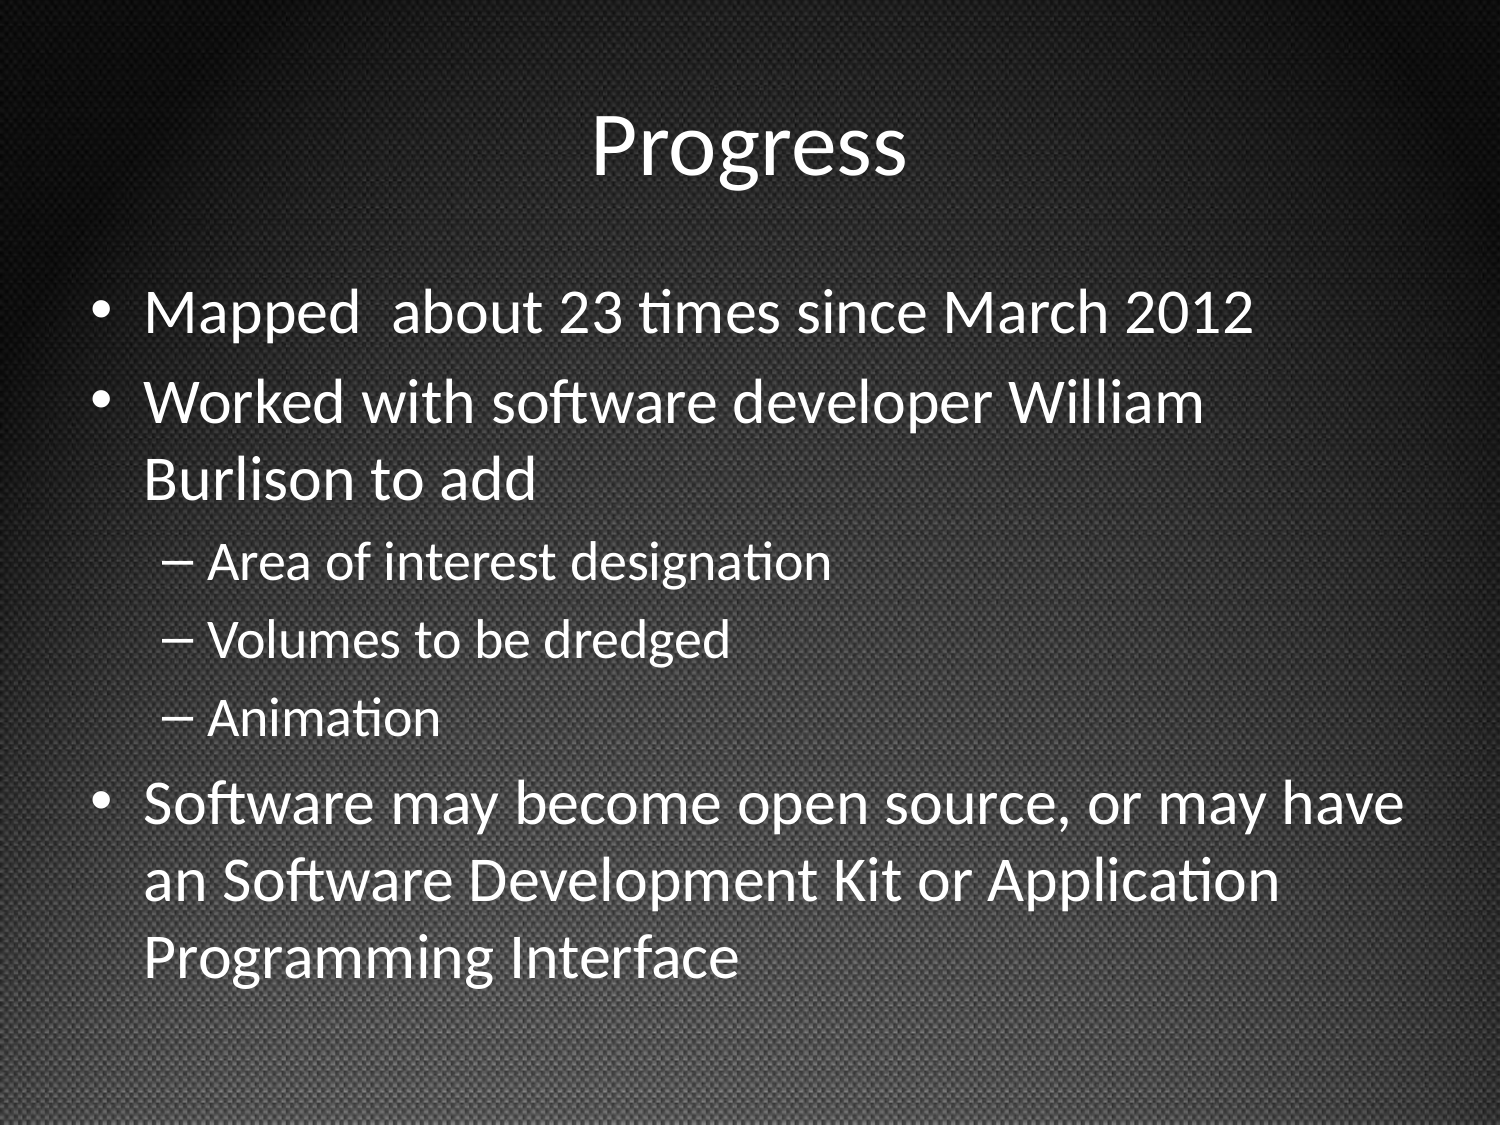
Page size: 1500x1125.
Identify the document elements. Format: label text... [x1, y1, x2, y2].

picture [0, 0, 1500, 1125]
list Mapped about 23 times since March 2012 Worked with software developer William Burlison to add Area of interest designation Volumes to be dredged Animation Software may become open source, or may have an Software Development Kit or Application Programming Interface [75, 262, 1425, 1005]
title Progress [75, 45, 1425, 233]
